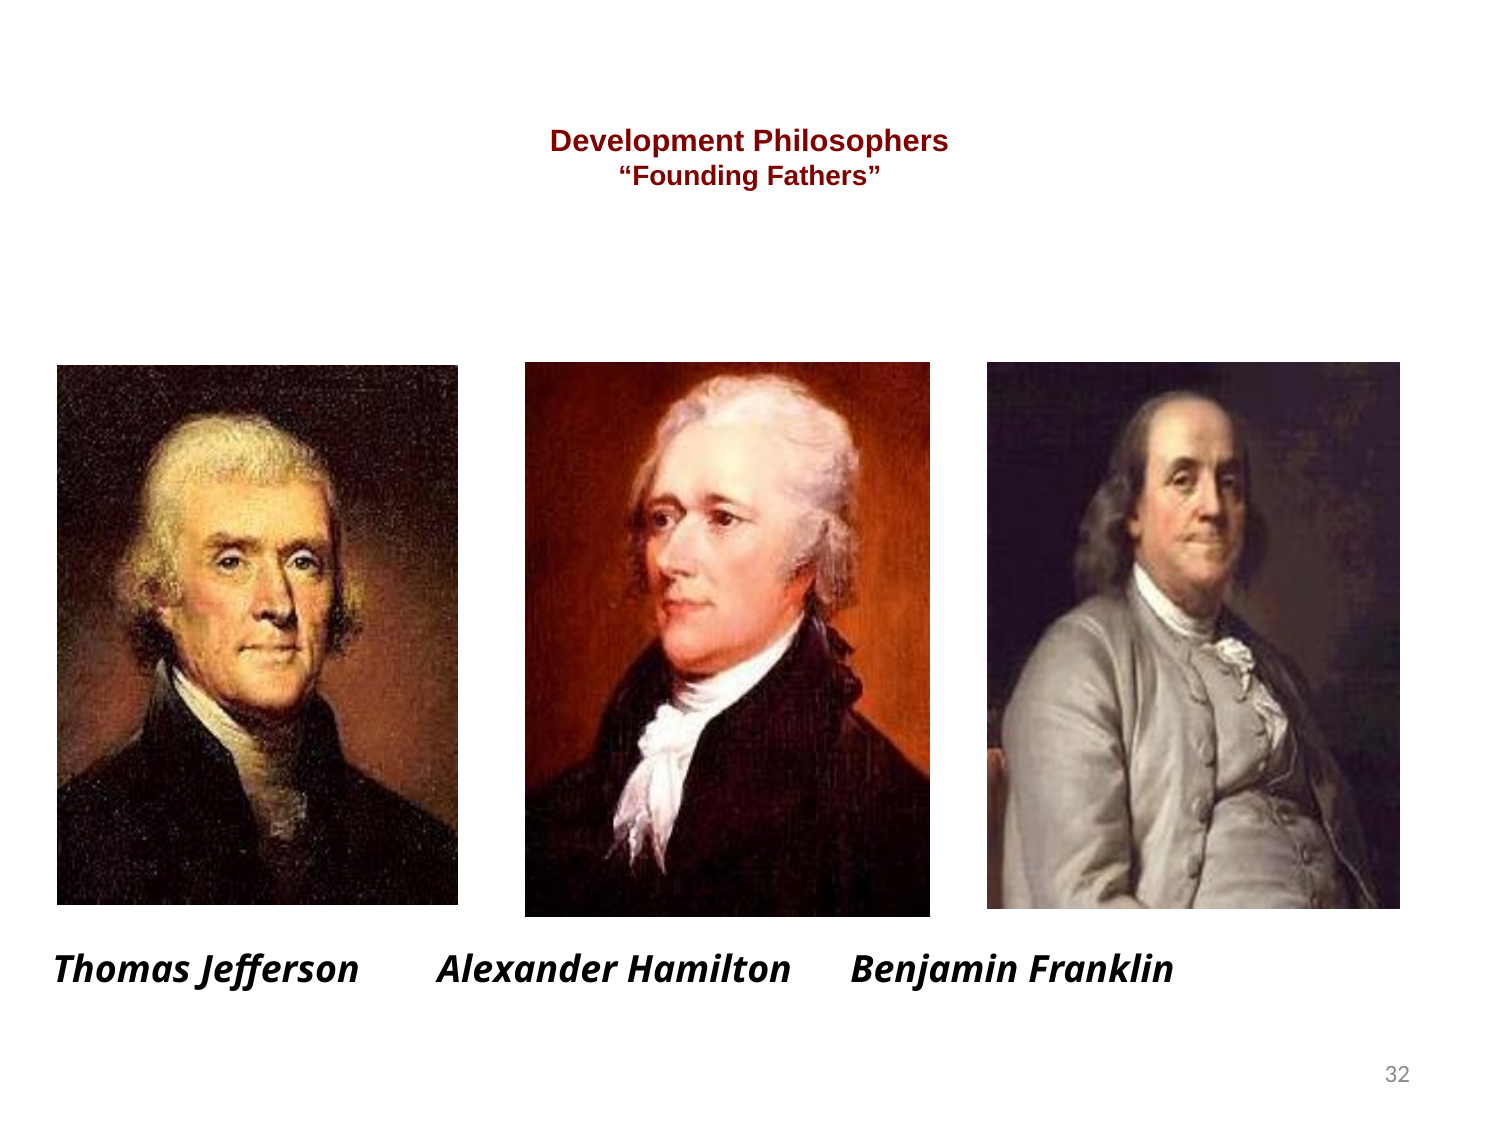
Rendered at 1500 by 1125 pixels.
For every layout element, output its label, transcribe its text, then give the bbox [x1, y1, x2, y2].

text_box Thomas Jefferson Alexander Hamilton Benjamin Franklin [37, 937, 1425, 998]
title Development Philosophers “Founding Fathers” [75, 45, 1425, 233]
picture [57, 365, 458, 906]
picture [524, 362, 930, 917]
slide_number 32 [1074, 1042, 1425, 1103]
picture [987, 362, 1401, 909]
